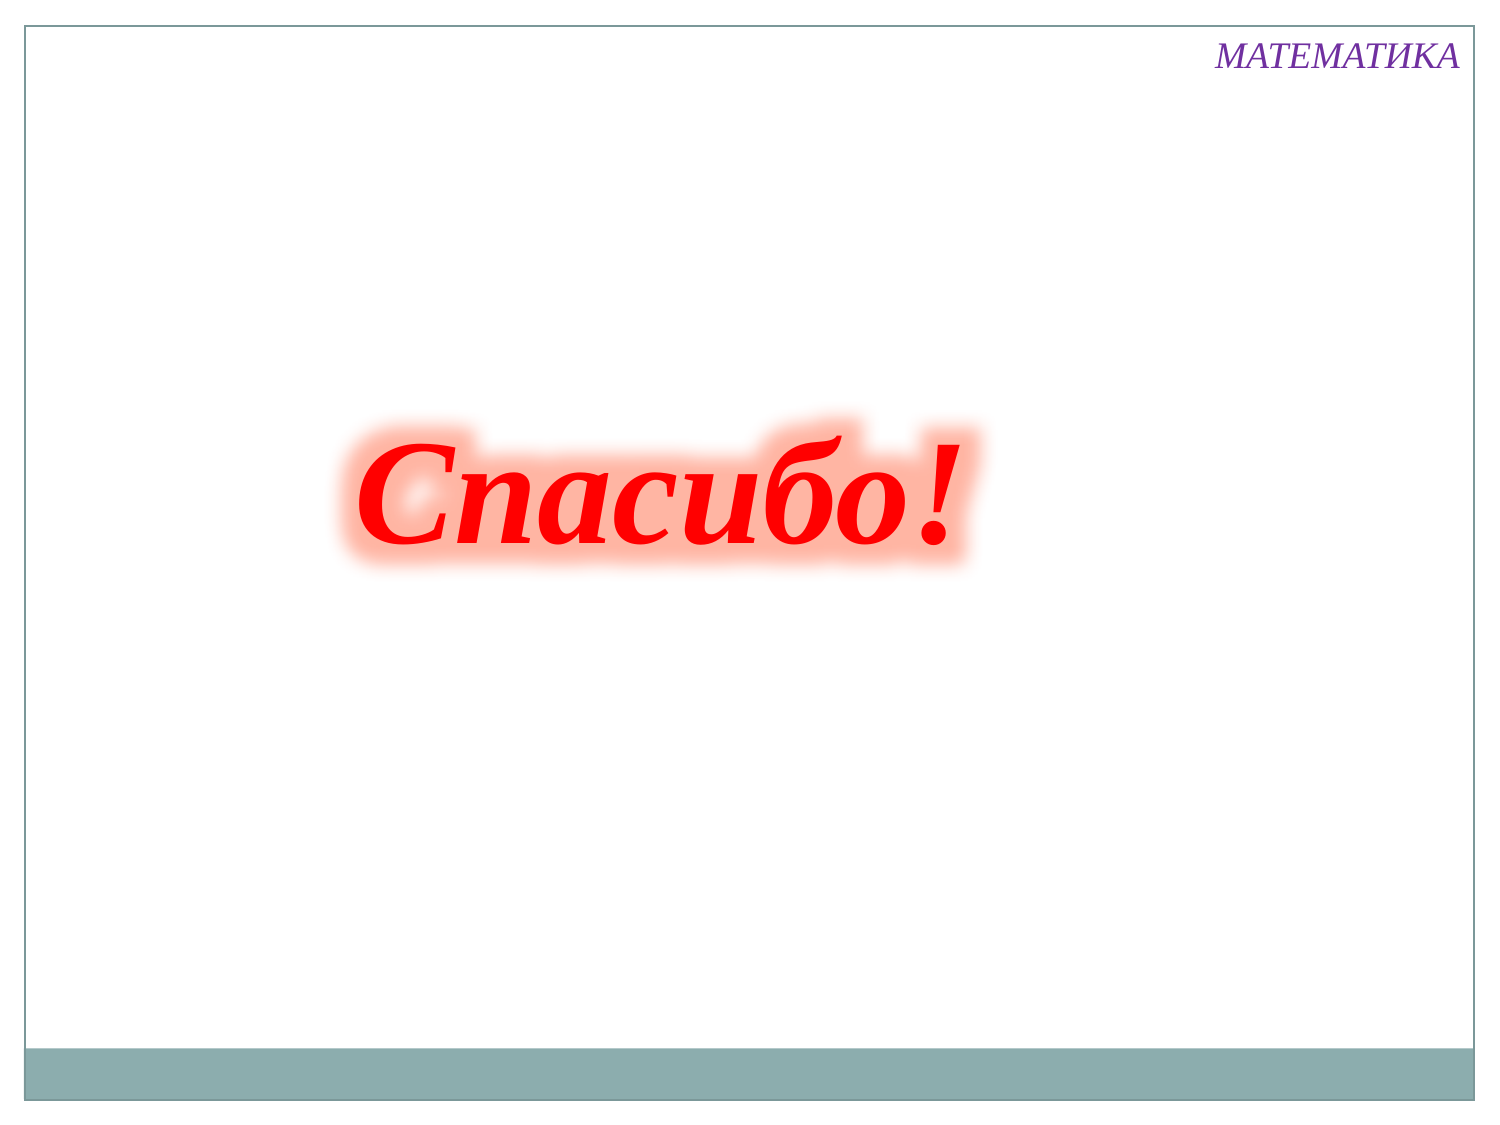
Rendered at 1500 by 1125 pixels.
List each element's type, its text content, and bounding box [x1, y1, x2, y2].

text_box Спасибо! [339, 386, 1055, 582]
text_box [329, 375, 1069, 595]
text_box 2 [335, 381, 1063, 589]
text_box МАТЕМАТИКА [1200, 23, 1476, 84]
